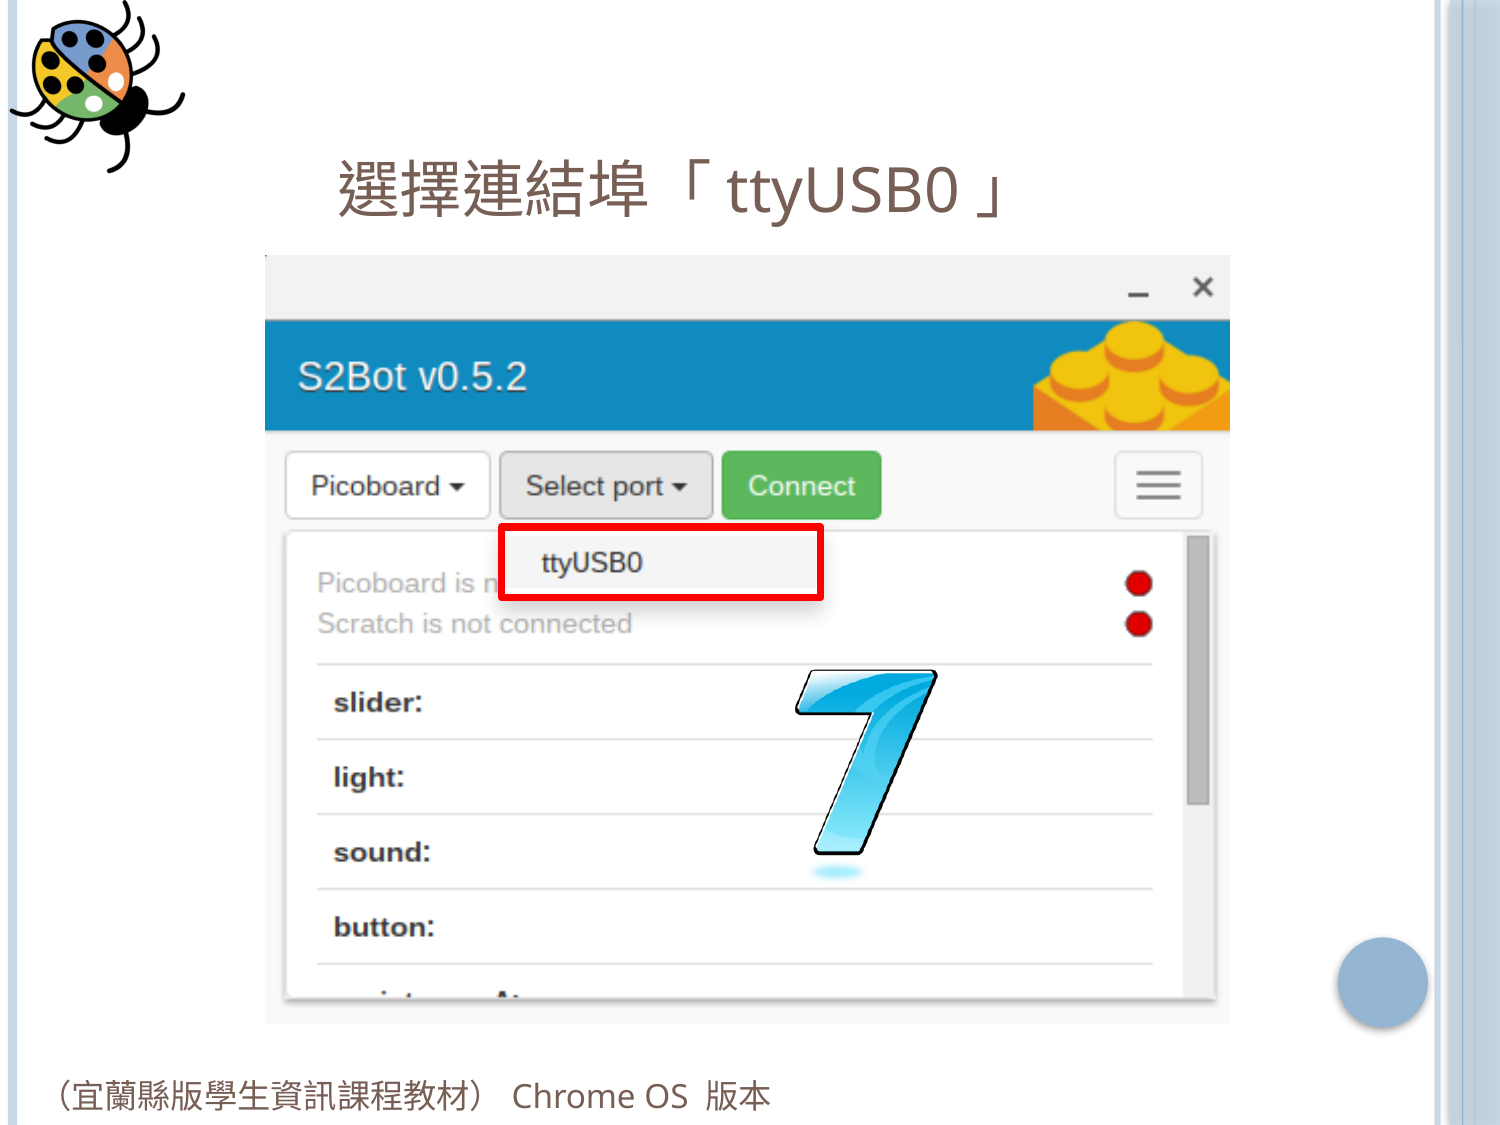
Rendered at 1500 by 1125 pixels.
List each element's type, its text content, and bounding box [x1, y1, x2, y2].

title 選擇連結埠「ttyUSB0」 [75, 45, 1300, 233]
picture [0, 0, 169, 176]
picture [746, 651, 985, 889]
footer （宜蘭縣版學生資訊課程教材）Chrome OS 版本 [23, 1065, 809, 1125]
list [265, 254, 1230, 1024]
